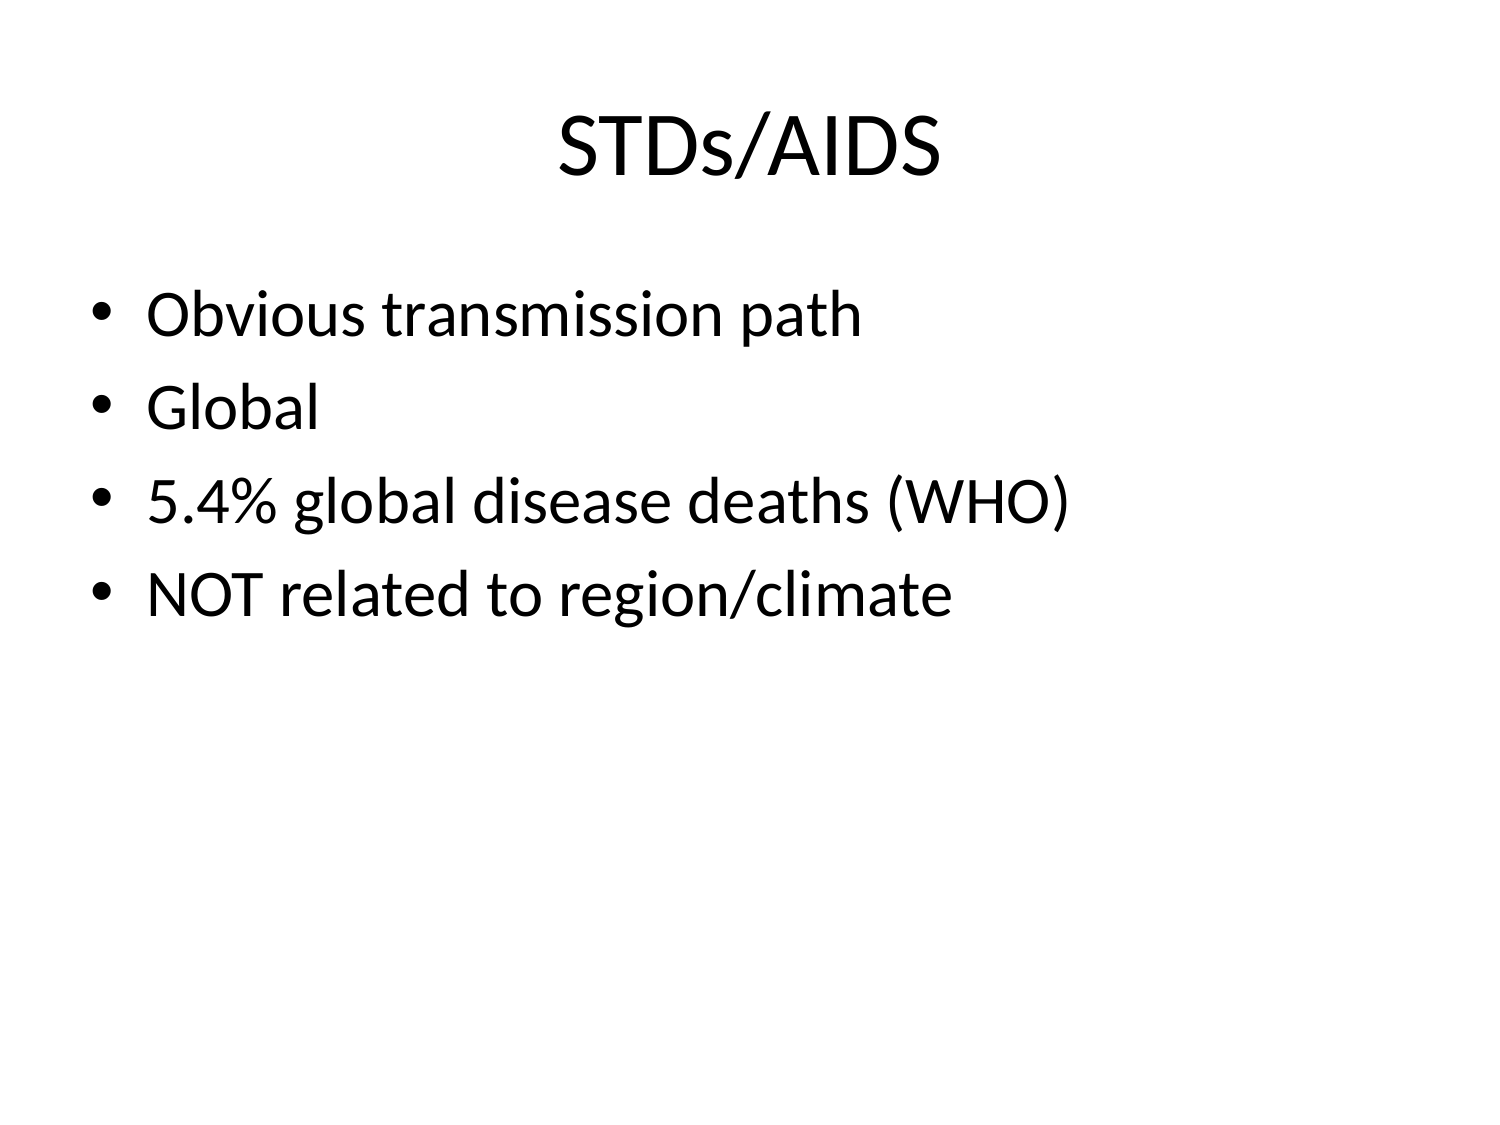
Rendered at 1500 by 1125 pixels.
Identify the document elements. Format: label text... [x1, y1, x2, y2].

list Obvious transmission path Global 5.4% global disease deaths (WHO) NOT related to region/climate [75, 262, 1425, 1005]
title STDs/AIDS [75, 45, 1425, 233]
